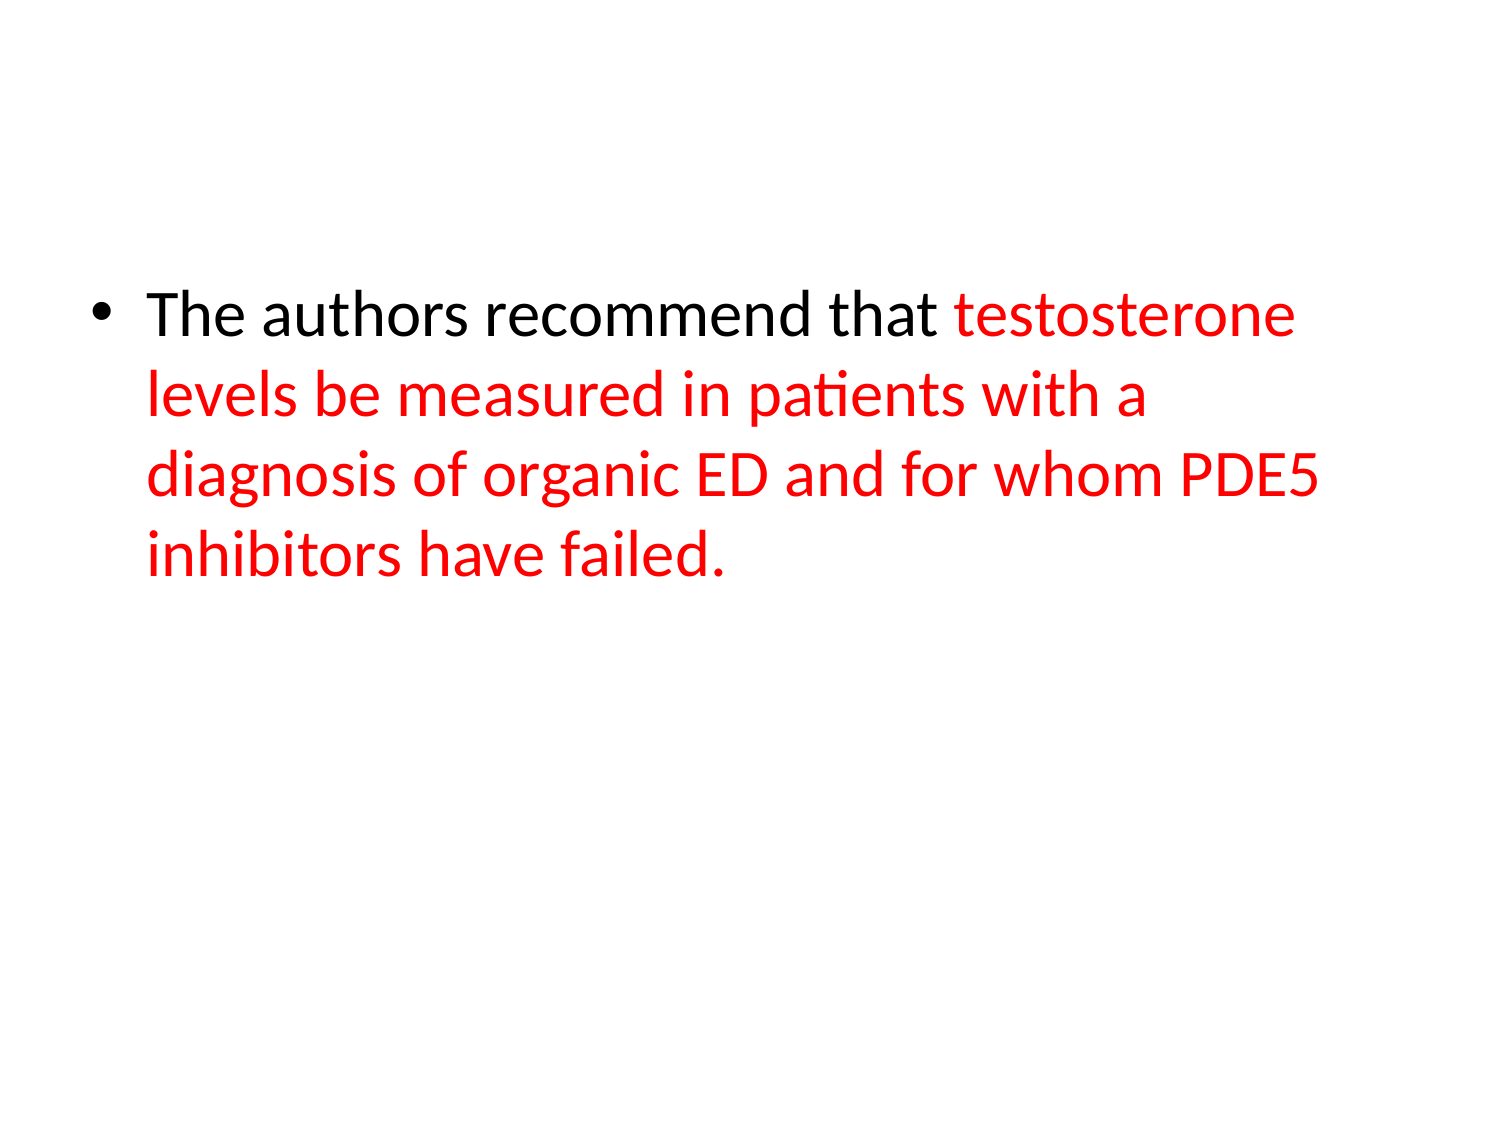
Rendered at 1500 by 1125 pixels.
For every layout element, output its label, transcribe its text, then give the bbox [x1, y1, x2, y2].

list The authors recommend that testosterone levels be measured in patients with a diagnosis of organic ED and for whom PDE5 inhibitors have failed. [75, 262, 1425, 1005]
